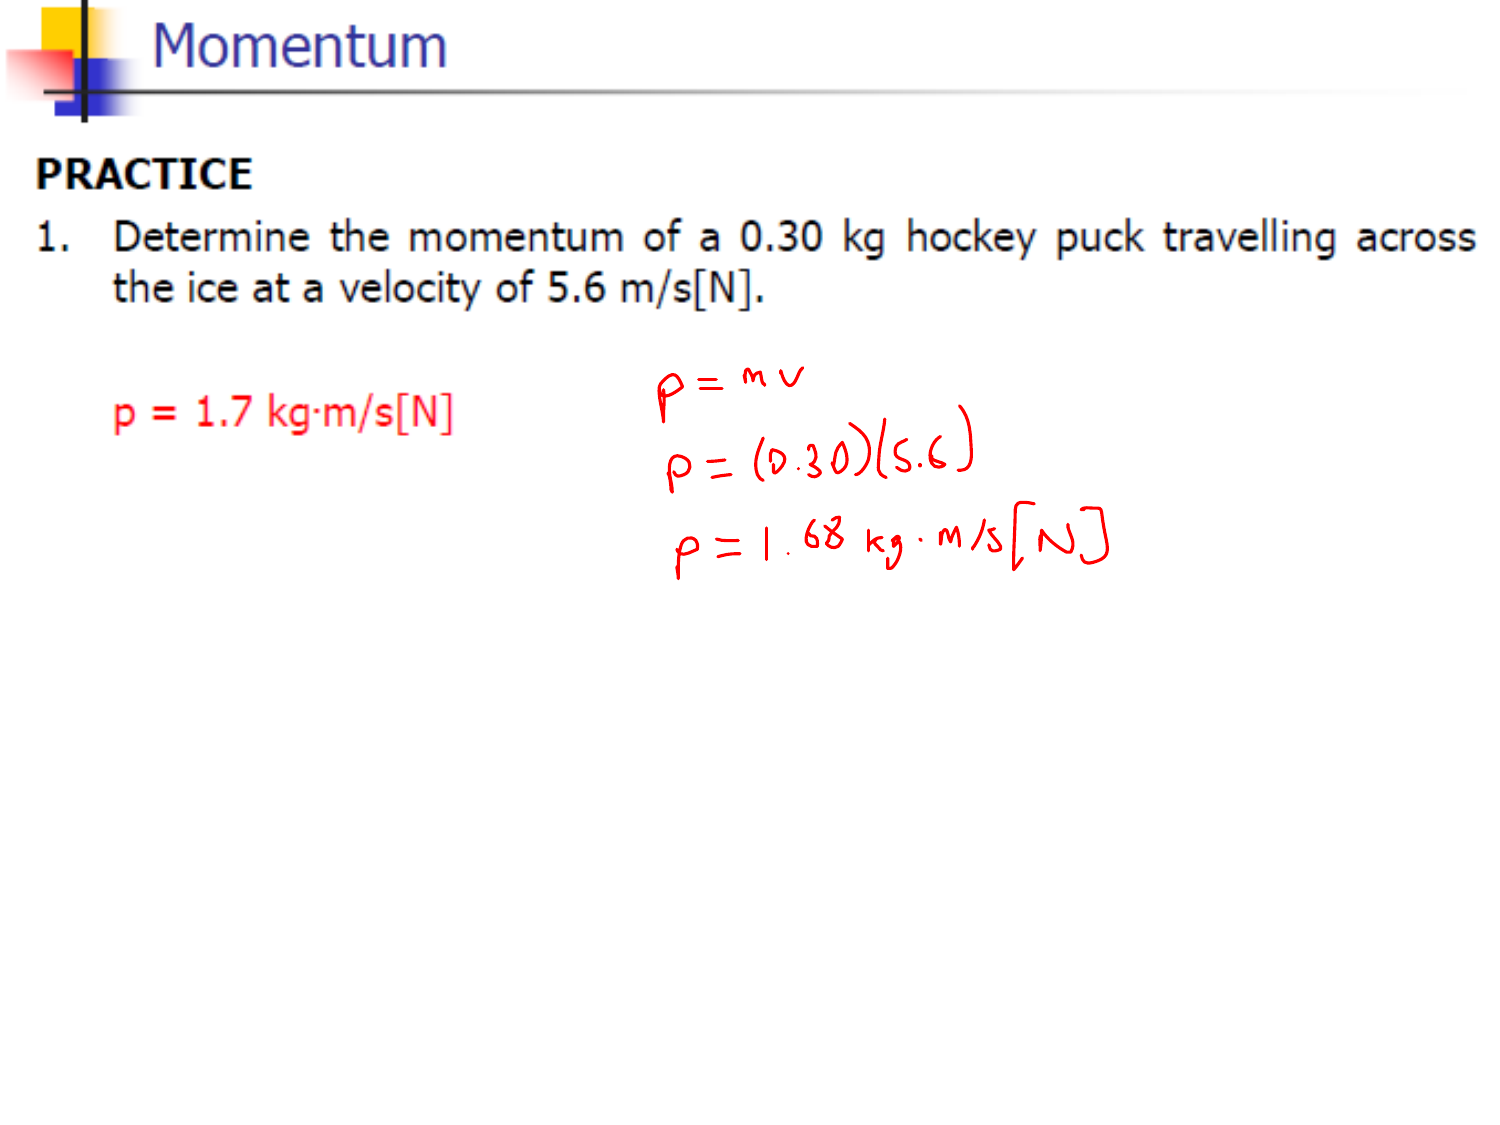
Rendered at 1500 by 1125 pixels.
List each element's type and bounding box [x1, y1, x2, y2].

picture [671, 458, 688, 474]
picture [0, 0, 1500, 479]
